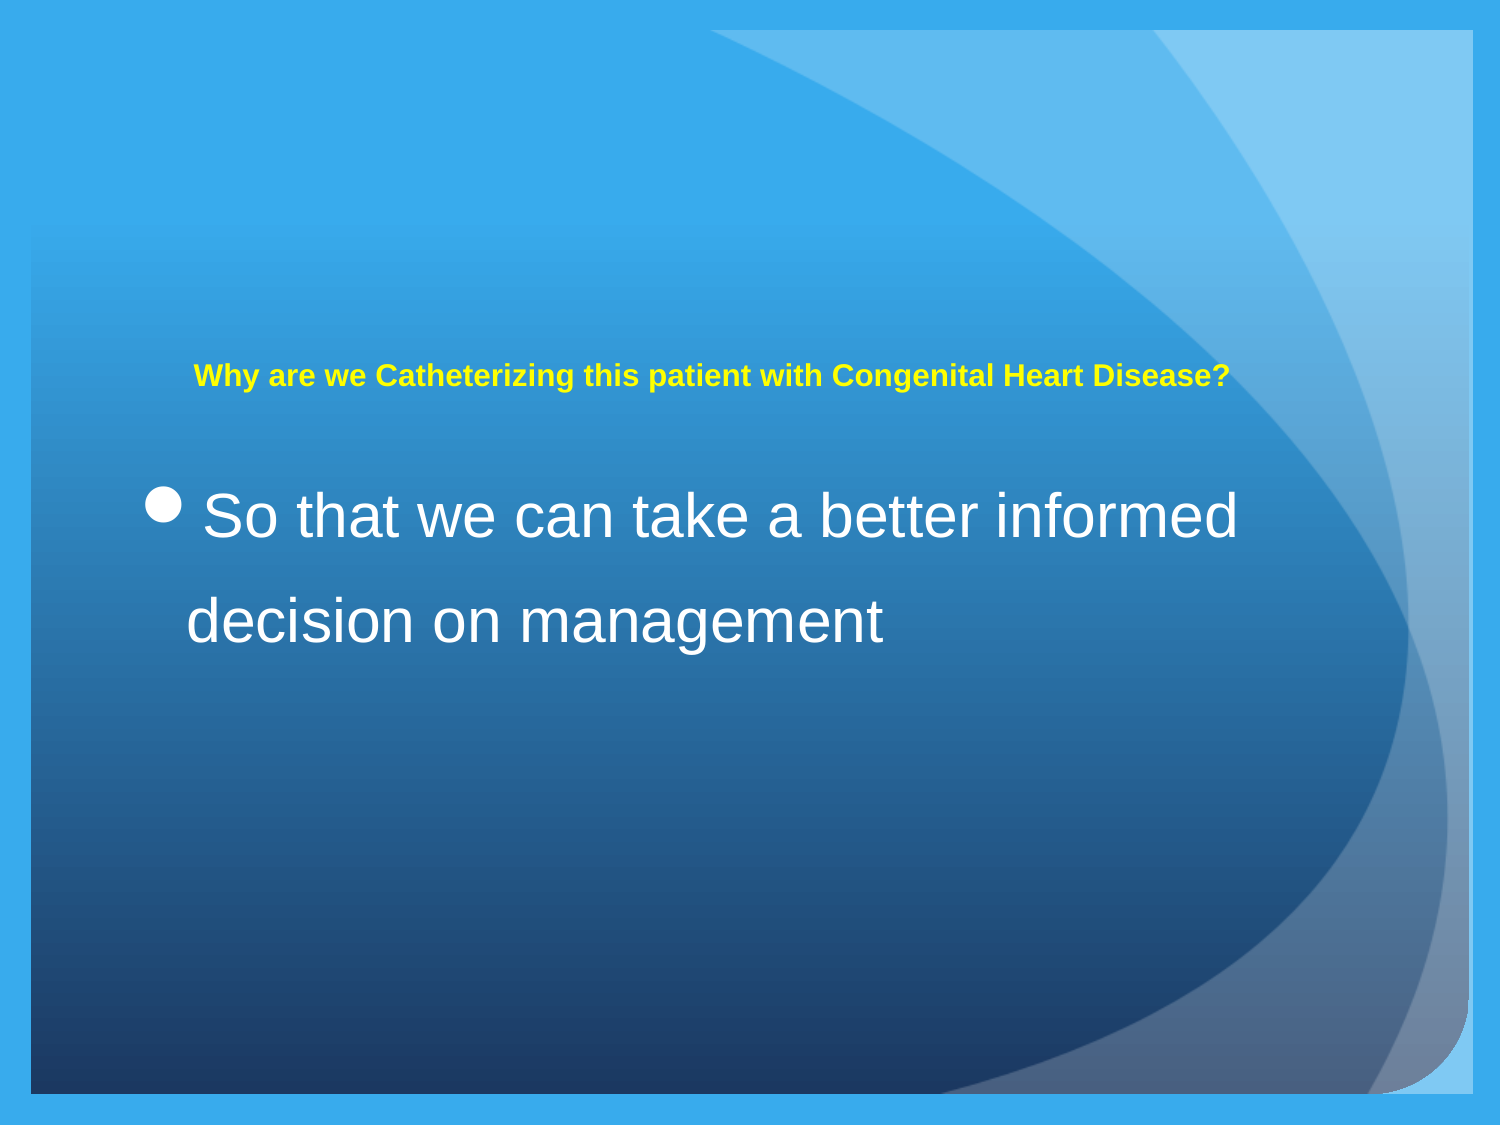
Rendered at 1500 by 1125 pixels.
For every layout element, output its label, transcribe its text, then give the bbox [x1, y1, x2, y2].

list So that we can take a better informed decision on management [125, 437, 1288, 1125]
picture [24, 438, 125, 1094]
picture [24, 30, 1473, 1094]
title Why are we Catheterizing this patient with Congenital Heart Disease? [0, 249, 1425, 438]
